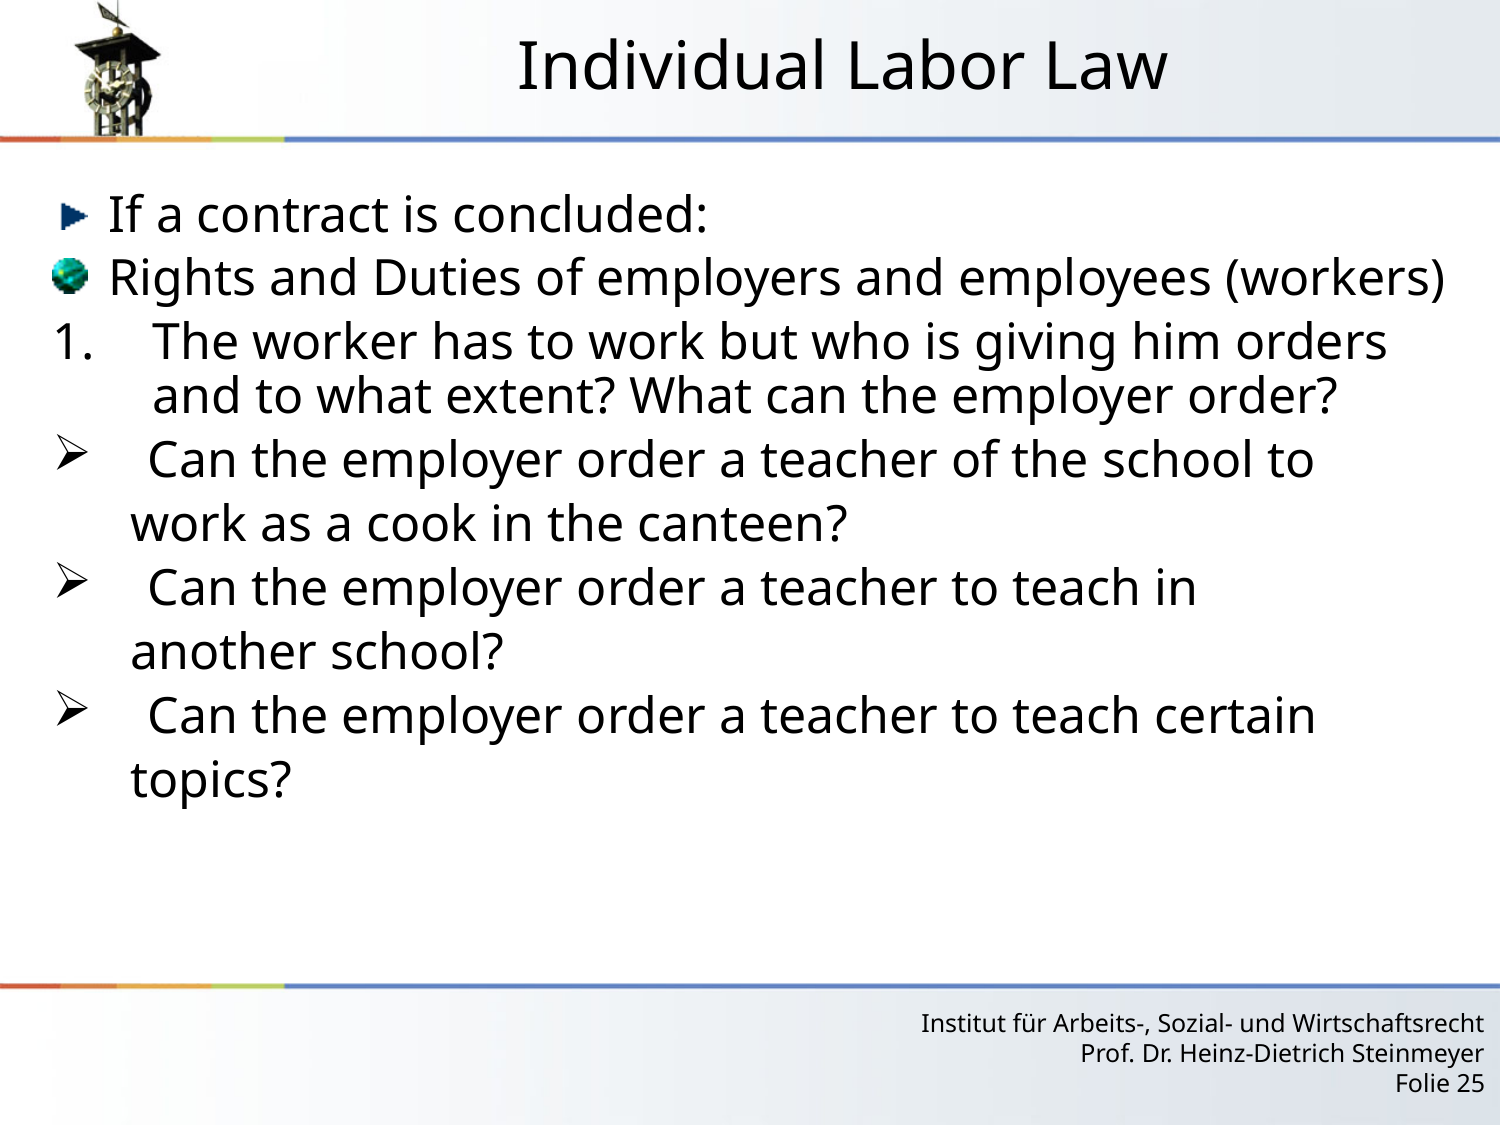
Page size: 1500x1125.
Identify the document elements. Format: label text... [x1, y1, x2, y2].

picture [0, 974, 1500, 1125]
title Individual Labor Law [212, 0, 1475, 125]
picture [52, 258, 88, 294]
picture [0, 0, 1500, 150]
picture [52, 194, 88, 230]
list If a contract is concluded: Rights and Duties of employers and employees (workers) The worker has to work but who is giving him orders and to what extent? What can the employer order? Can the employer order a teacher of the school to work as a cook in the canteen? Can the employer order a teacher to teach in another school? Can the employer order a teacher to teach certain topics? [37, 174, 1463, 975]
